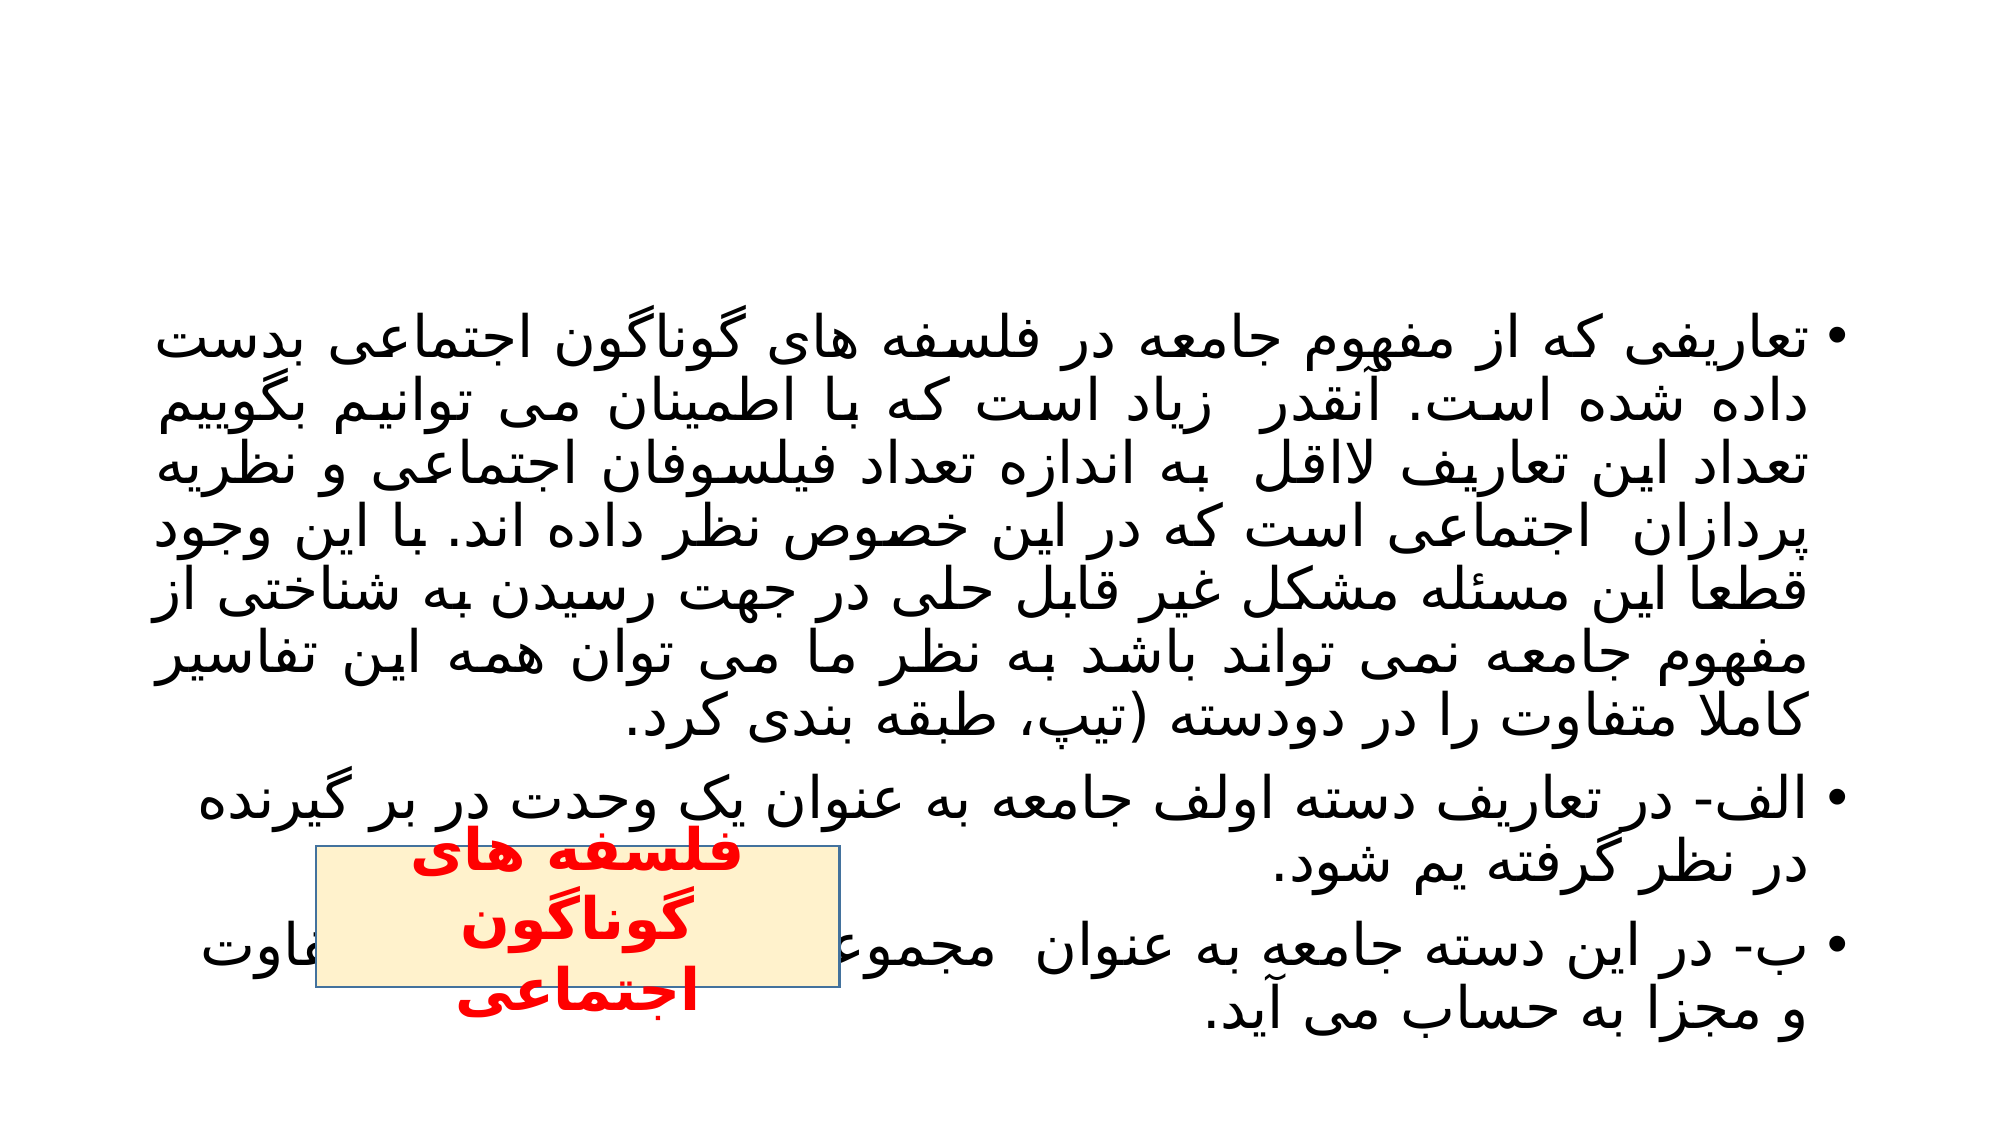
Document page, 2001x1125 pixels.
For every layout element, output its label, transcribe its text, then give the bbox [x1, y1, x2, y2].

text_box فلسفه های گوناگون اجتماعی [315, 845, 841, 988]
list تعاریفی که از مفهوم جامعه در فلسفه های گوناگون اجتماعی بدست داده شده است. آنقدر زیاد است که با اطمینان می توانیم بگوییم تعداد این تعاریف لااقل به اندازه تعداد فیلسوفان اجتماعی و نظریه پردازان اجتماعی است که در این خصوص نظر داده اند. با این وجود قطعا این مسئله مشکل غیر قابل حلی در جهت رسیدن به شناختی از مفهوم جامعه نمی تواند باشد به نظر ما می توان همه این تفاسیر کاملا متفاوت را در دودسته (تیپ، طبقه بندی کرد. الف- در تعاریف دسته اولف جامعه به عنوان یک وحدت در بر گیرنده در نظر گرفته یم شود. ب- در این دسته جامعه به عنوان مجموعه ای از بخش های متفاوت و مجزا به حساب می آید. [137, 299, 1863, 1014]
